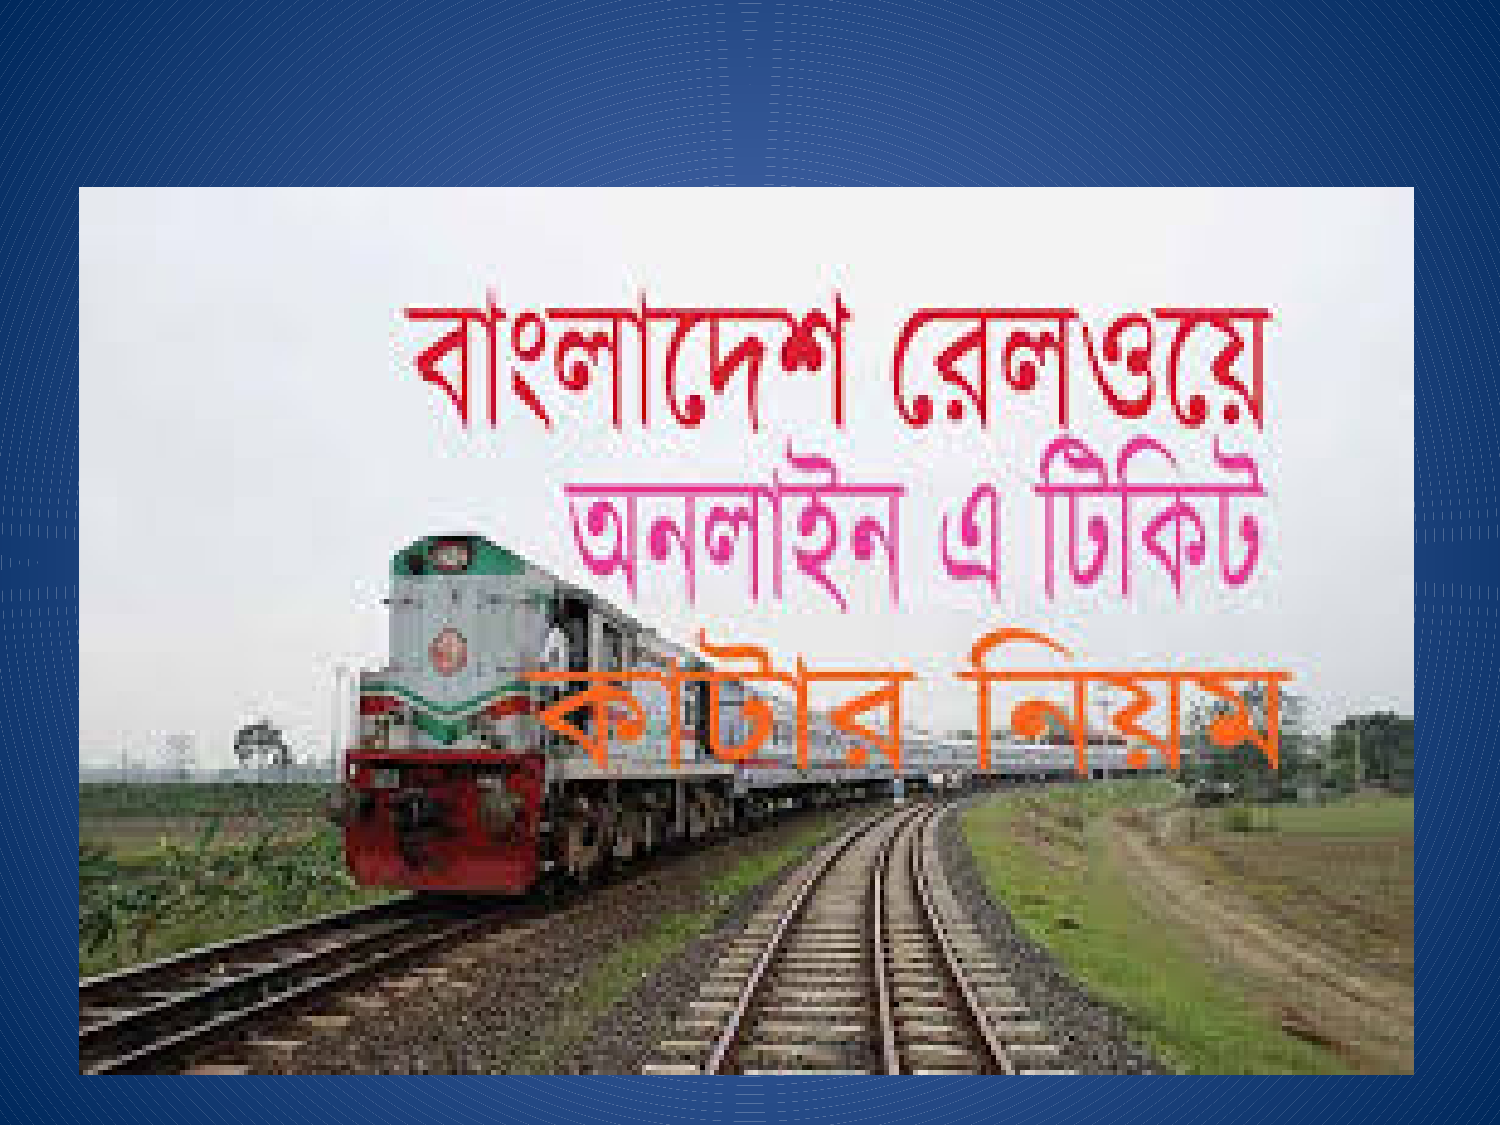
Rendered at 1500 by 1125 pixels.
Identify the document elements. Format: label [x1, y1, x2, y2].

list [79, 187, 1414, 1076]
